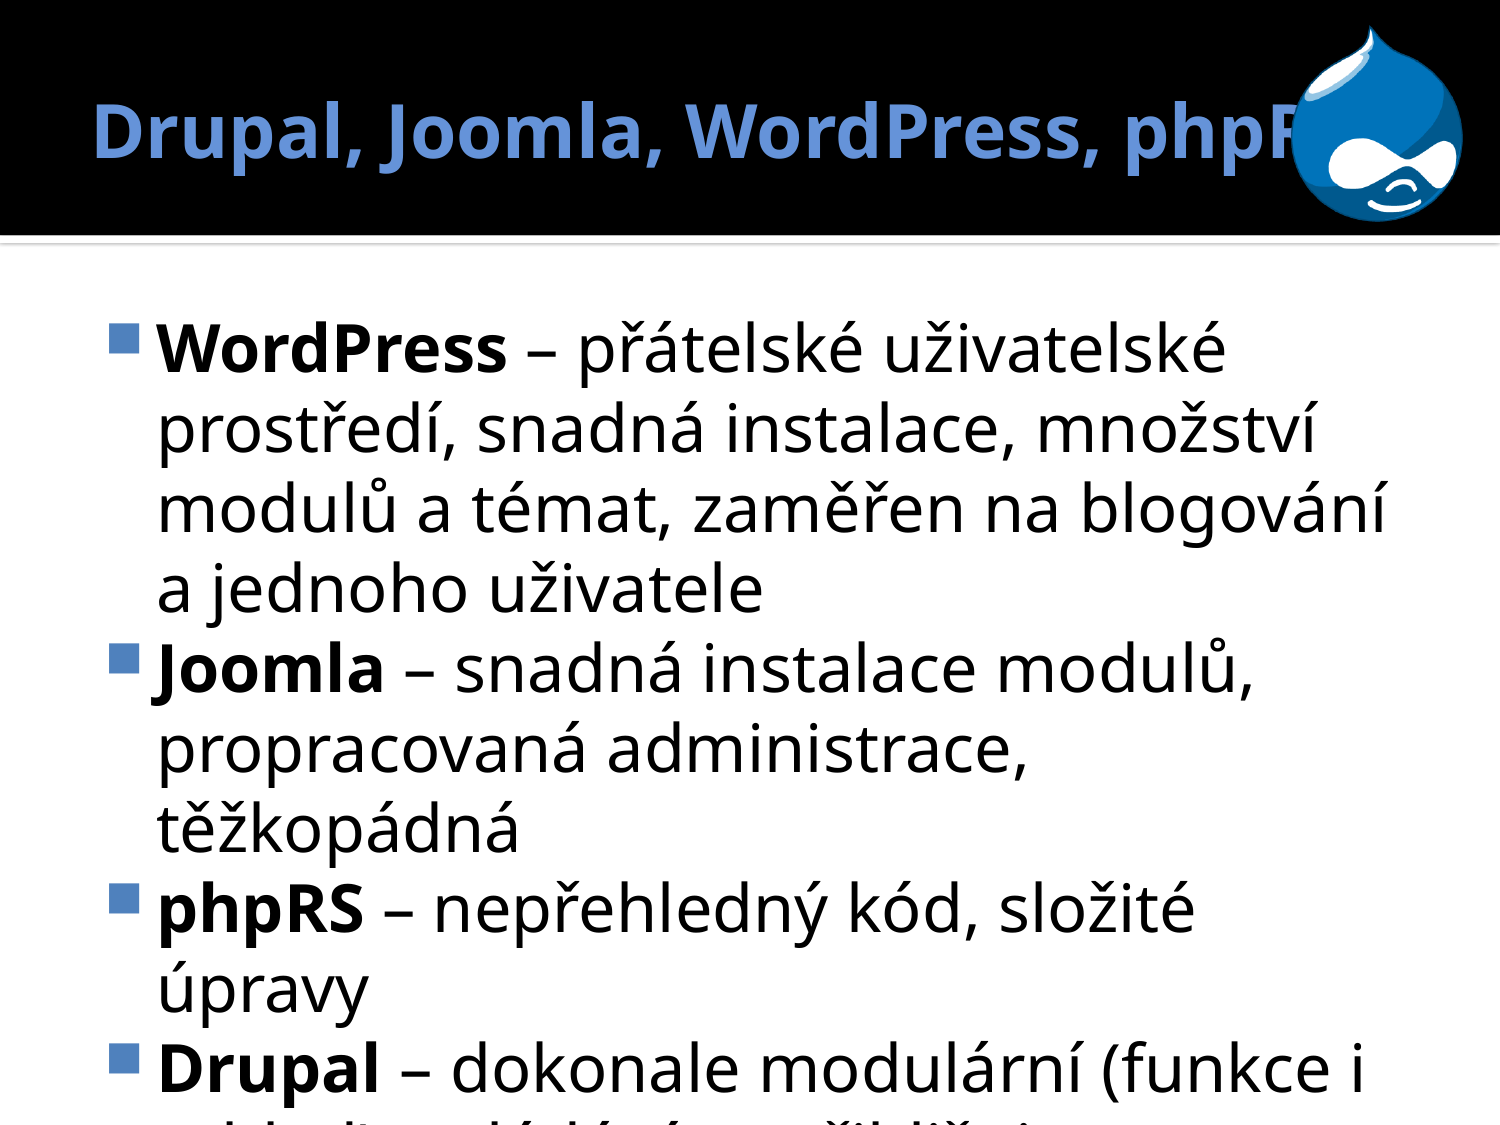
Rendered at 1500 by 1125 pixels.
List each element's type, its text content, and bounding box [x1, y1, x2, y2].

list WordPress – přátelské uživatelské prostředí, snadná instalace, množství modulů a témat, zaměřen na blogování a jednoho uživatele Joomla – snadná instalace modulů, propracovaná administrace, těžkopádná phpRS – nepřehledný kód, složité úpravy Drupal – dokonale modulární (funkce i vzhled), ovládání se přibližuje WordPressu, tisíce modulů, jednoduchá správa [75, 291, 1425, 1050]
picture [1288, 23, 1464, 223]
title Drupal, Joomla, WordPress, phpRS [75, 25, 1295, 231]
